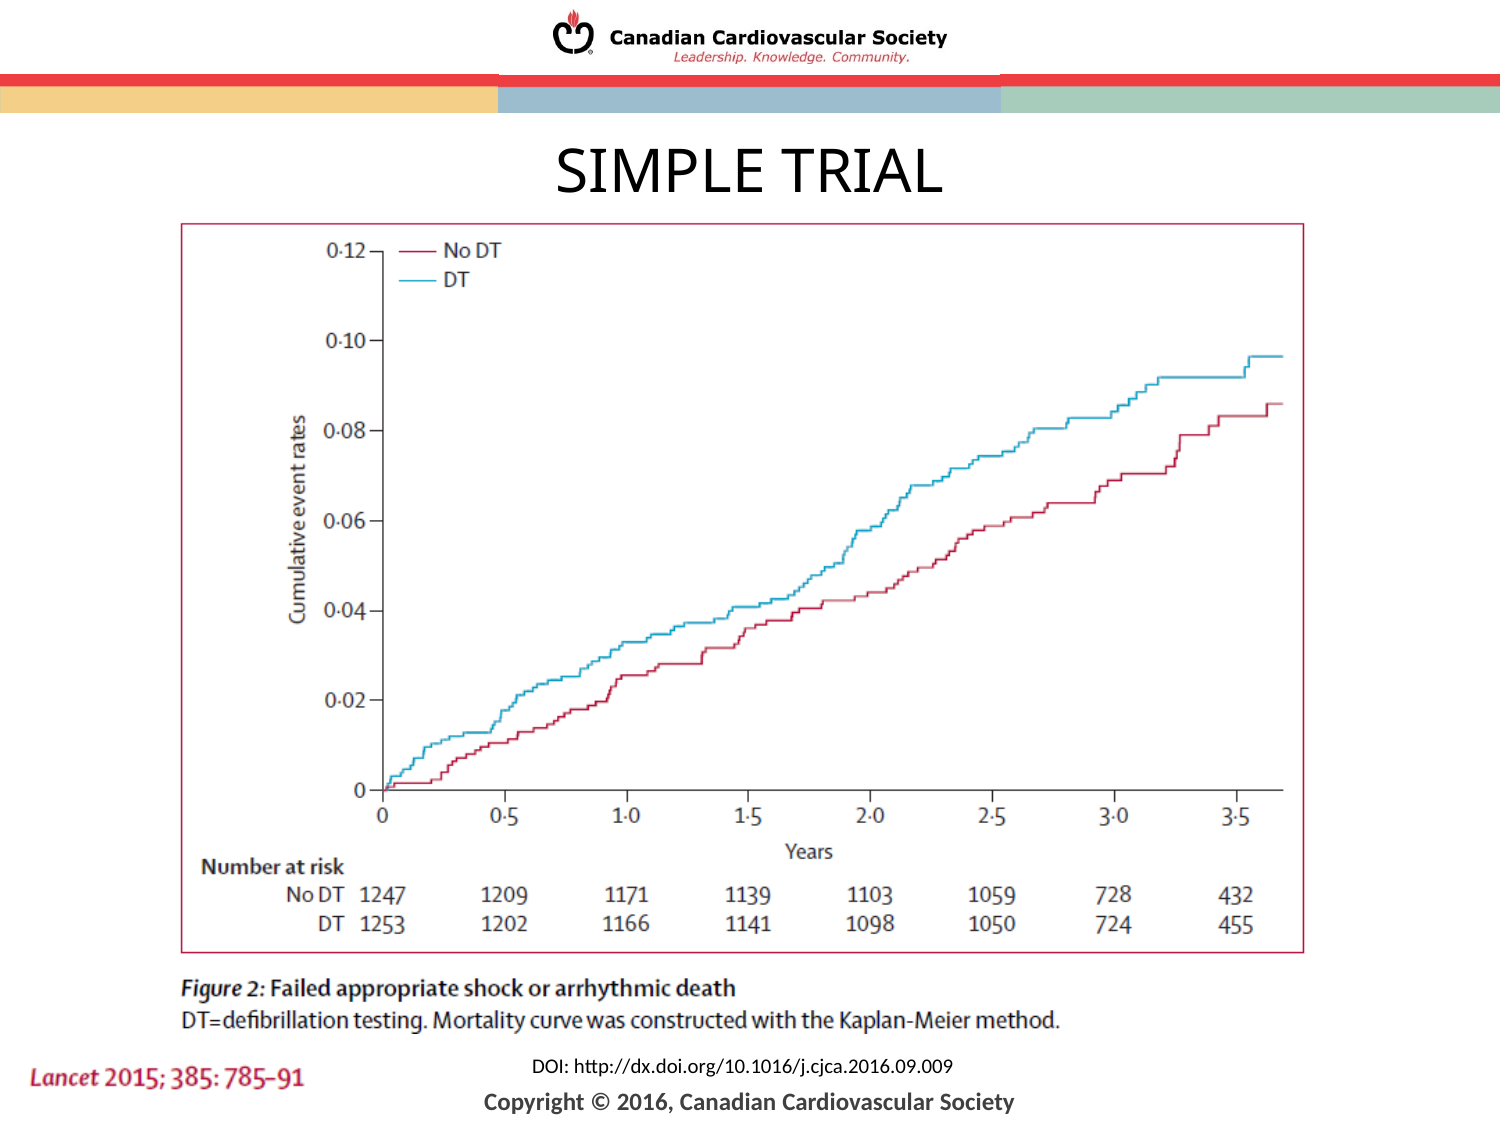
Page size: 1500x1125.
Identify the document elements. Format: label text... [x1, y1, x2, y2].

picture [24, 1062, 312, 1096]
picture [553, 9, 947, 64]
picture [170, 215, 1321, 1035]
text_box SIMPLE TRIAL [74, 124, 1425, 213]
picture [0, 74, 1500, 113]
